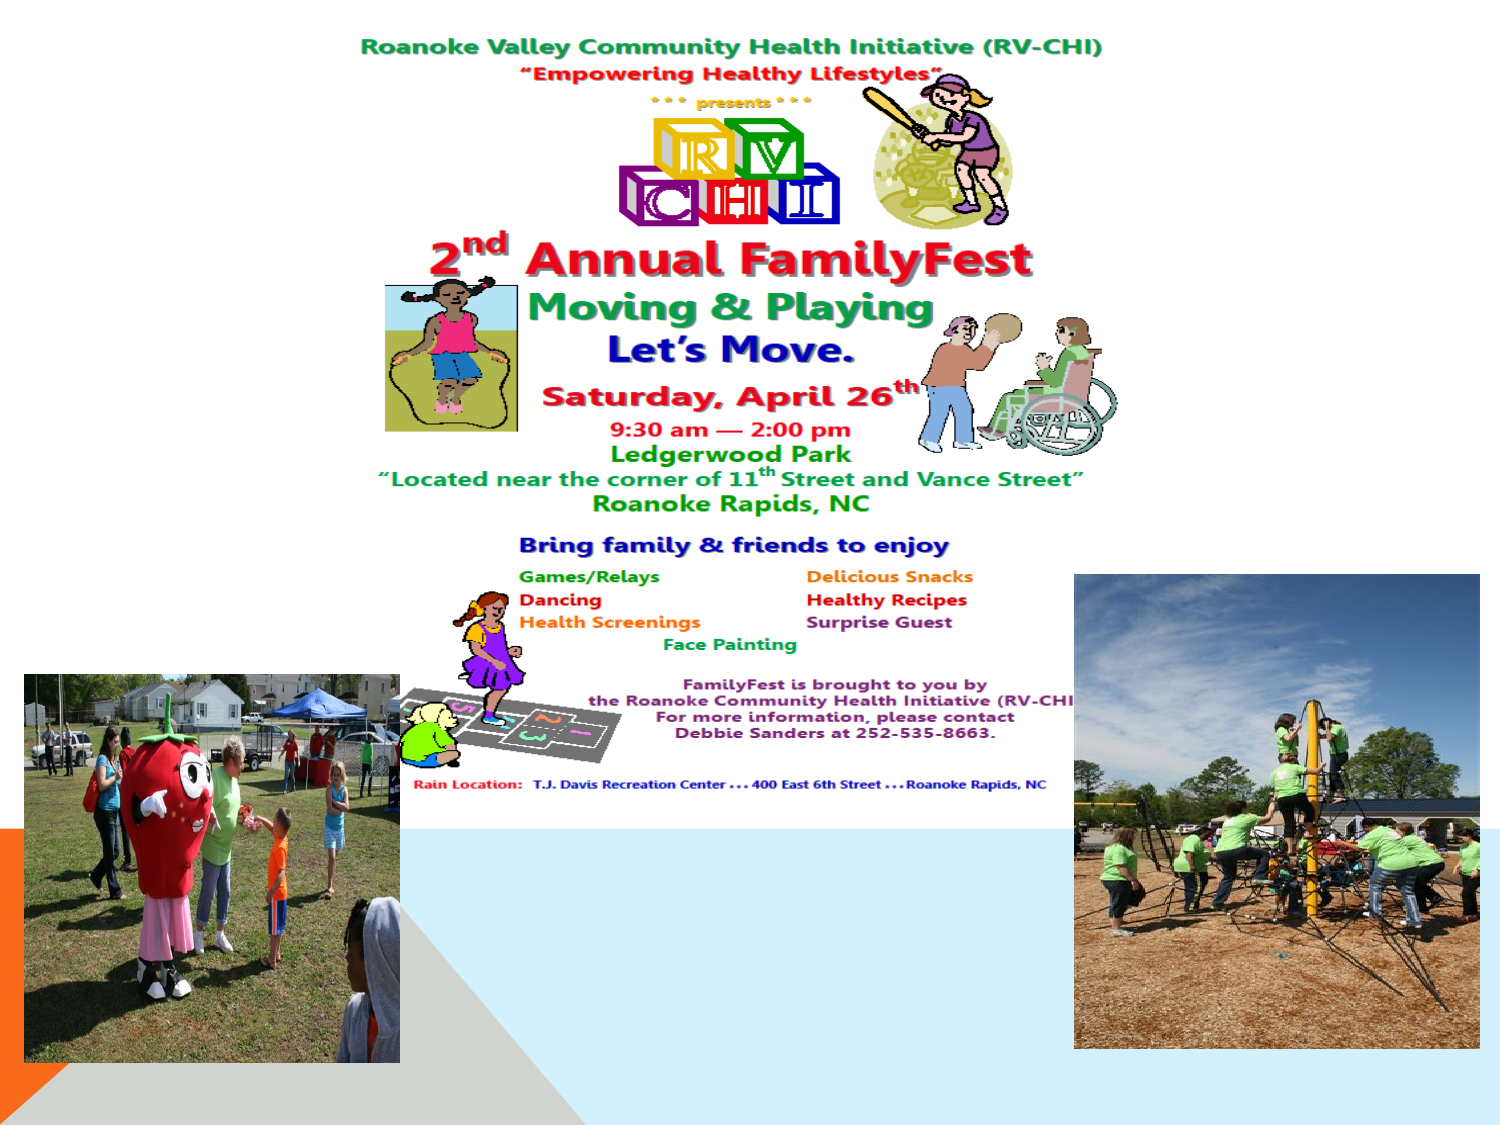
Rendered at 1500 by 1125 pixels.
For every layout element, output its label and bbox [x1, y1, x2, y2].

text_box [324, 24, 1138, 826]
picture [24, 674, 401, 1063]
picture [1074, 574, 1480, 1049]
